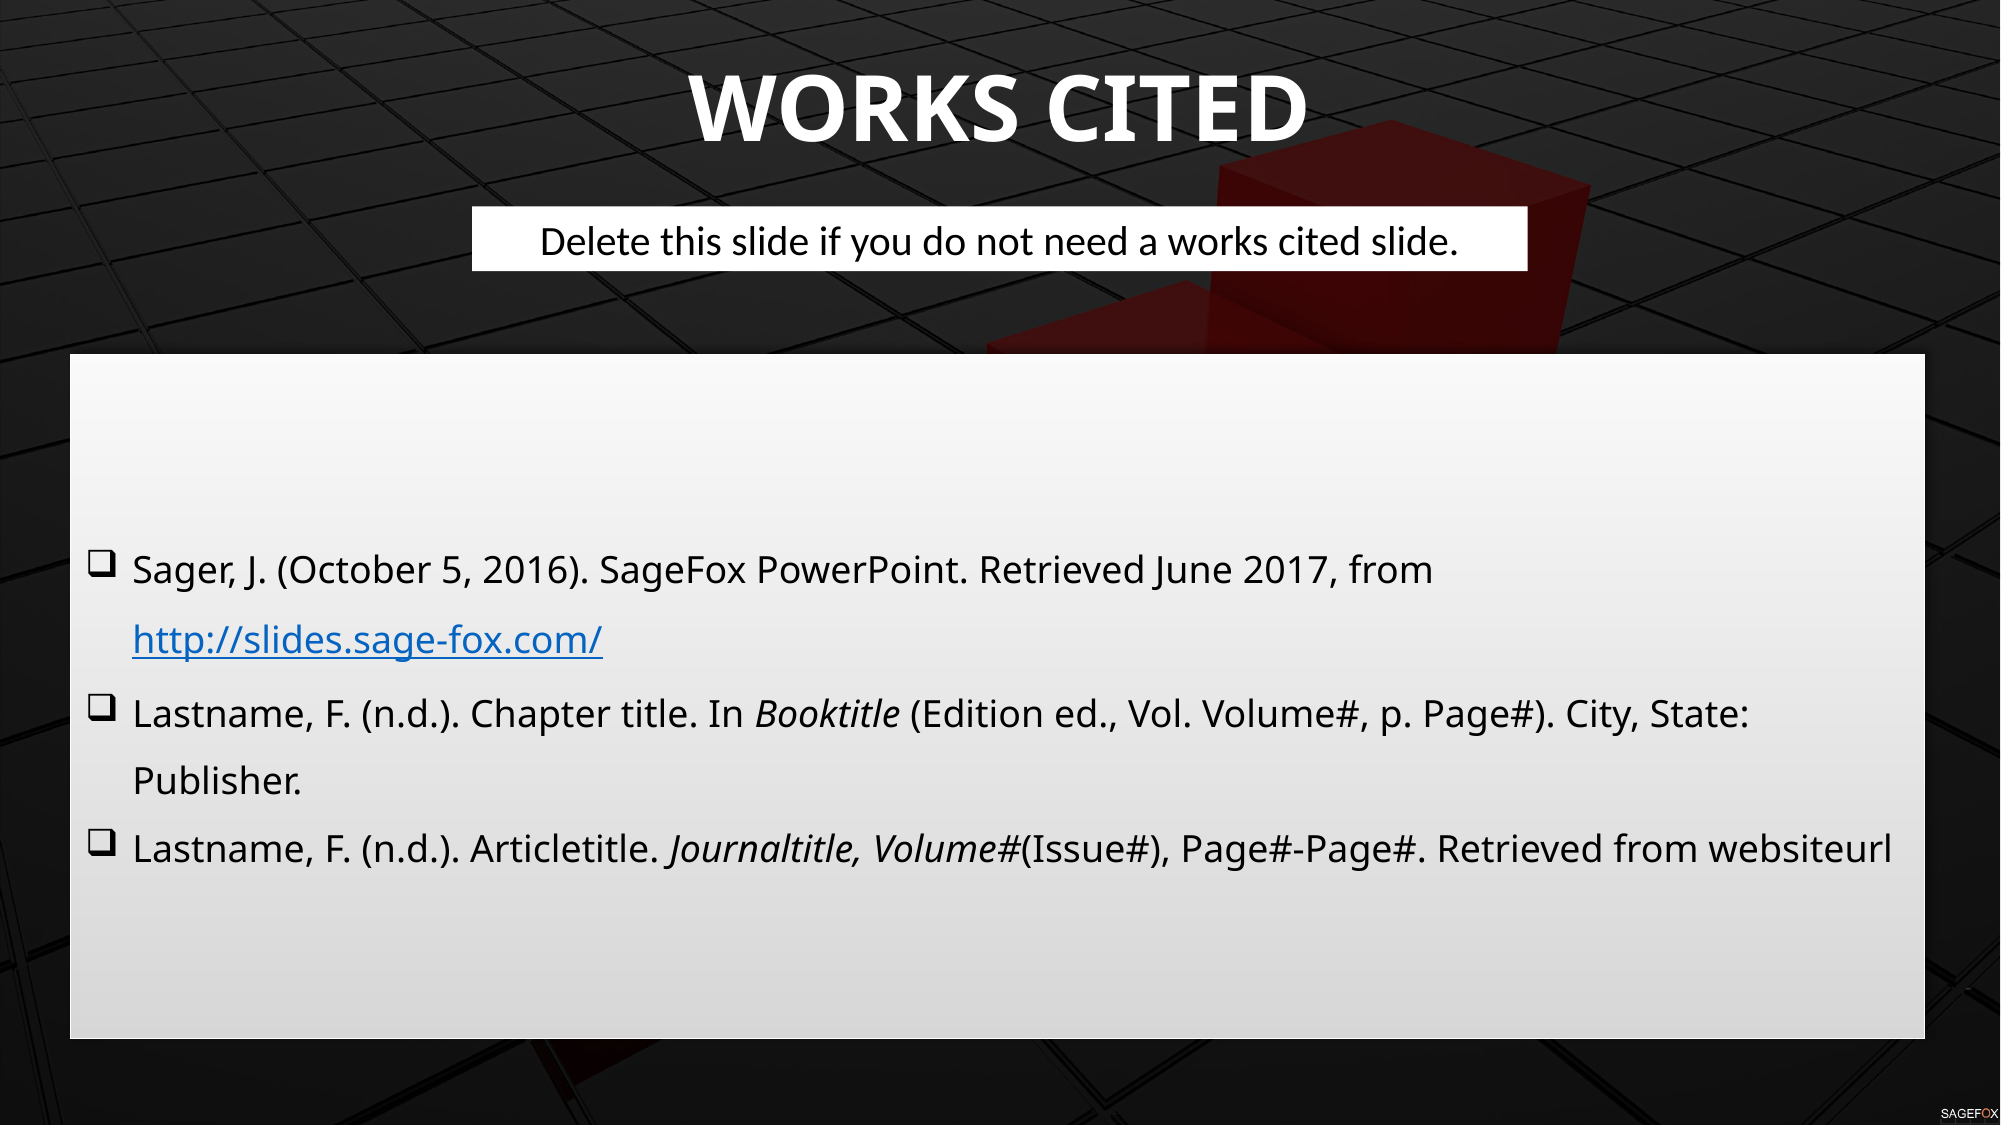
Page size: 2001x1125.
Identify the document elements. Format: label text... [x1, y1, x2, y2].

text_box WORKS CITED [548, 42, 1452, 167]
text_box Sager, J. (October 5, 2016). SageFox PowerPoint. Retrieved June 2017, from http://slides.sage-fox.com/ Lastname, F. (n.d.). Chapter title. In Booktitle (Edition ed., Vol. Volume#, p. Page#). City, State: Publisher. Lastname, F. (n.d.). Articletitle. Journaltitle, Volume#(Issue#), Page#-Page#. Retrieved from websiteurl [70, 354, 1925, 1039]
picture [0, 0, 2001, 1125]
text_box Delete this slide if you do not need a works cited slide. [472, 206, 1528, 272]
